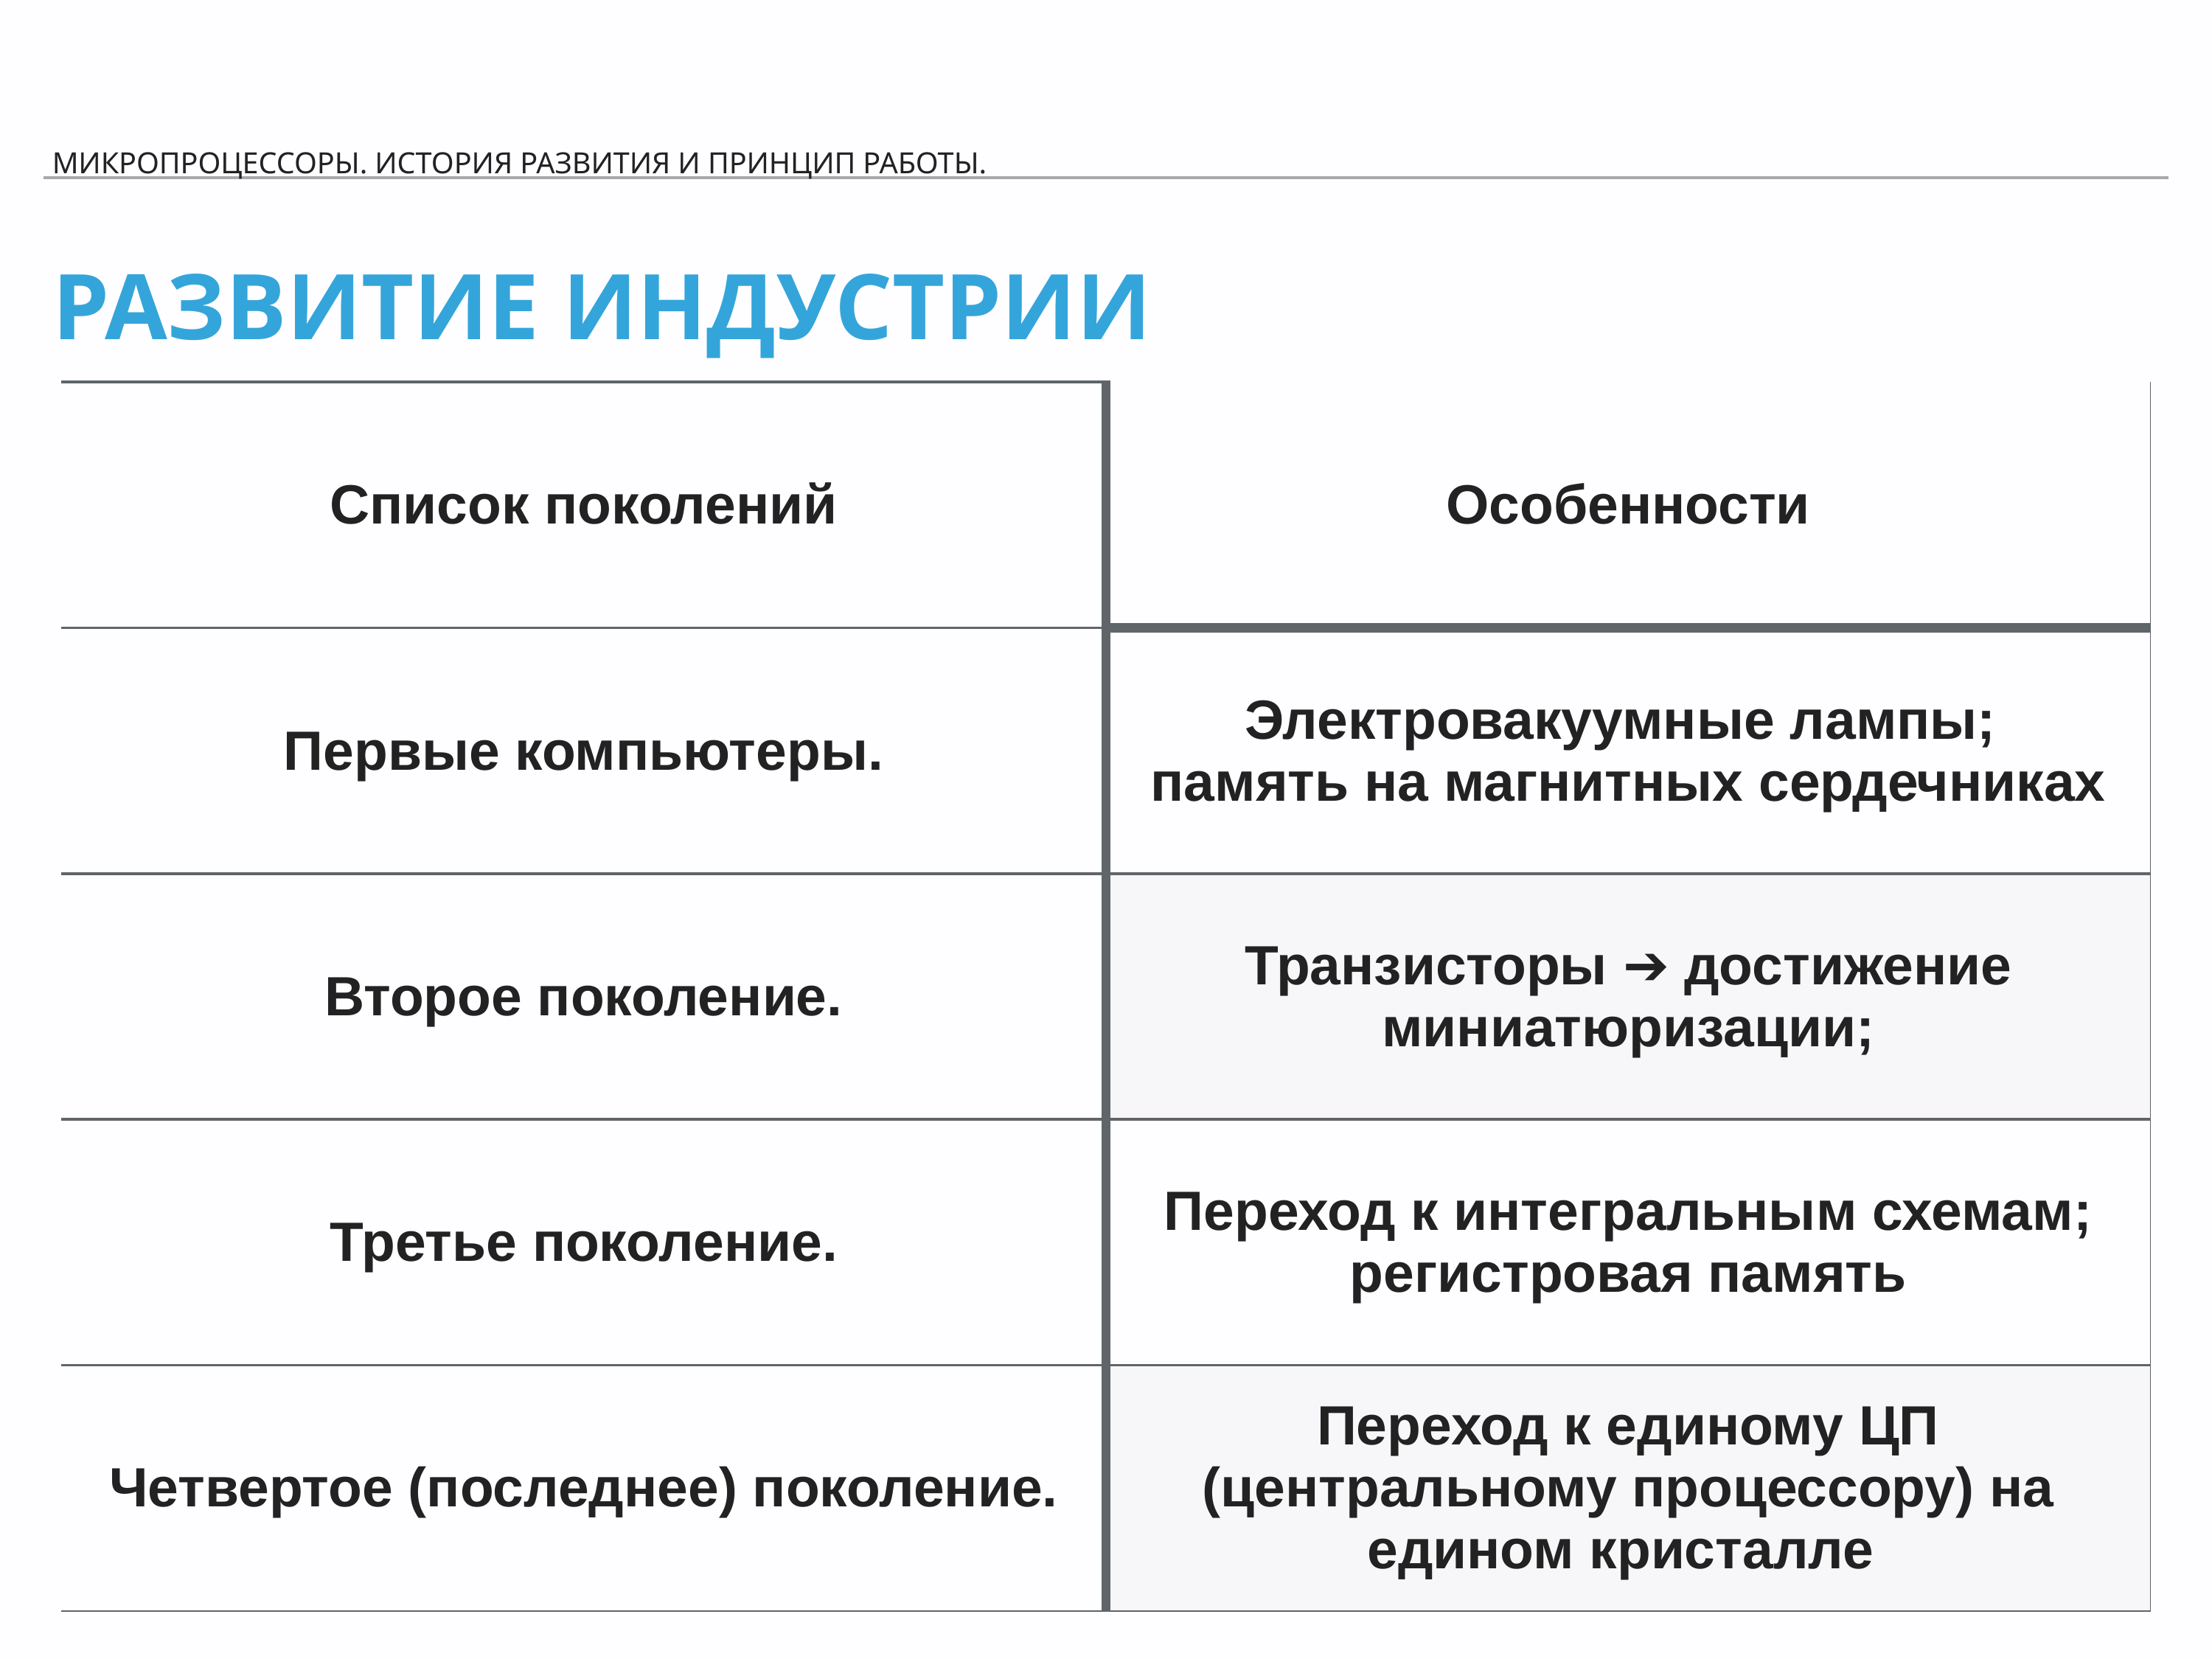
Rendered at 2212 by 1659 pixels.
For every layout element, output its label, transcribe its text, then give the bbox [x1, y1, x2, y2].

table_cell Переход к интегральным схемам; регистровая память [1110, 1121, 2150, 1364]
table_cell Переход к единому ЦП (центральному процессору) на едином кристалле [1110, 1366, 2150, 1610]
table_cell Транзисторы ➔ достижение миниатюризации; [1110, 875, 2150, 1118]
table_cell Второе поколение. [61, 875, 1102, 1118]
table_header Особенности [1110, 382, 2150, 623]
table_cell Первые компьютеры. [61, 629, 1102, 872]
title Развитие индустрии [43, 260, 2169, 385]
table_cell Четвертое (последнее) поколение. [61, 1366, 1102, 1610]
table_cell Электровакуумные лампы; память на магнитных сердечниках [1110, 633, 2150, 872]
table_cell Третье поколение. [61, 1121, 1102, 1364]
table_header Список поколений [61, 383, 1102, 627]
list Микропроцессоры. История развития и принцип работы. [52, 125, 2177, 180]
